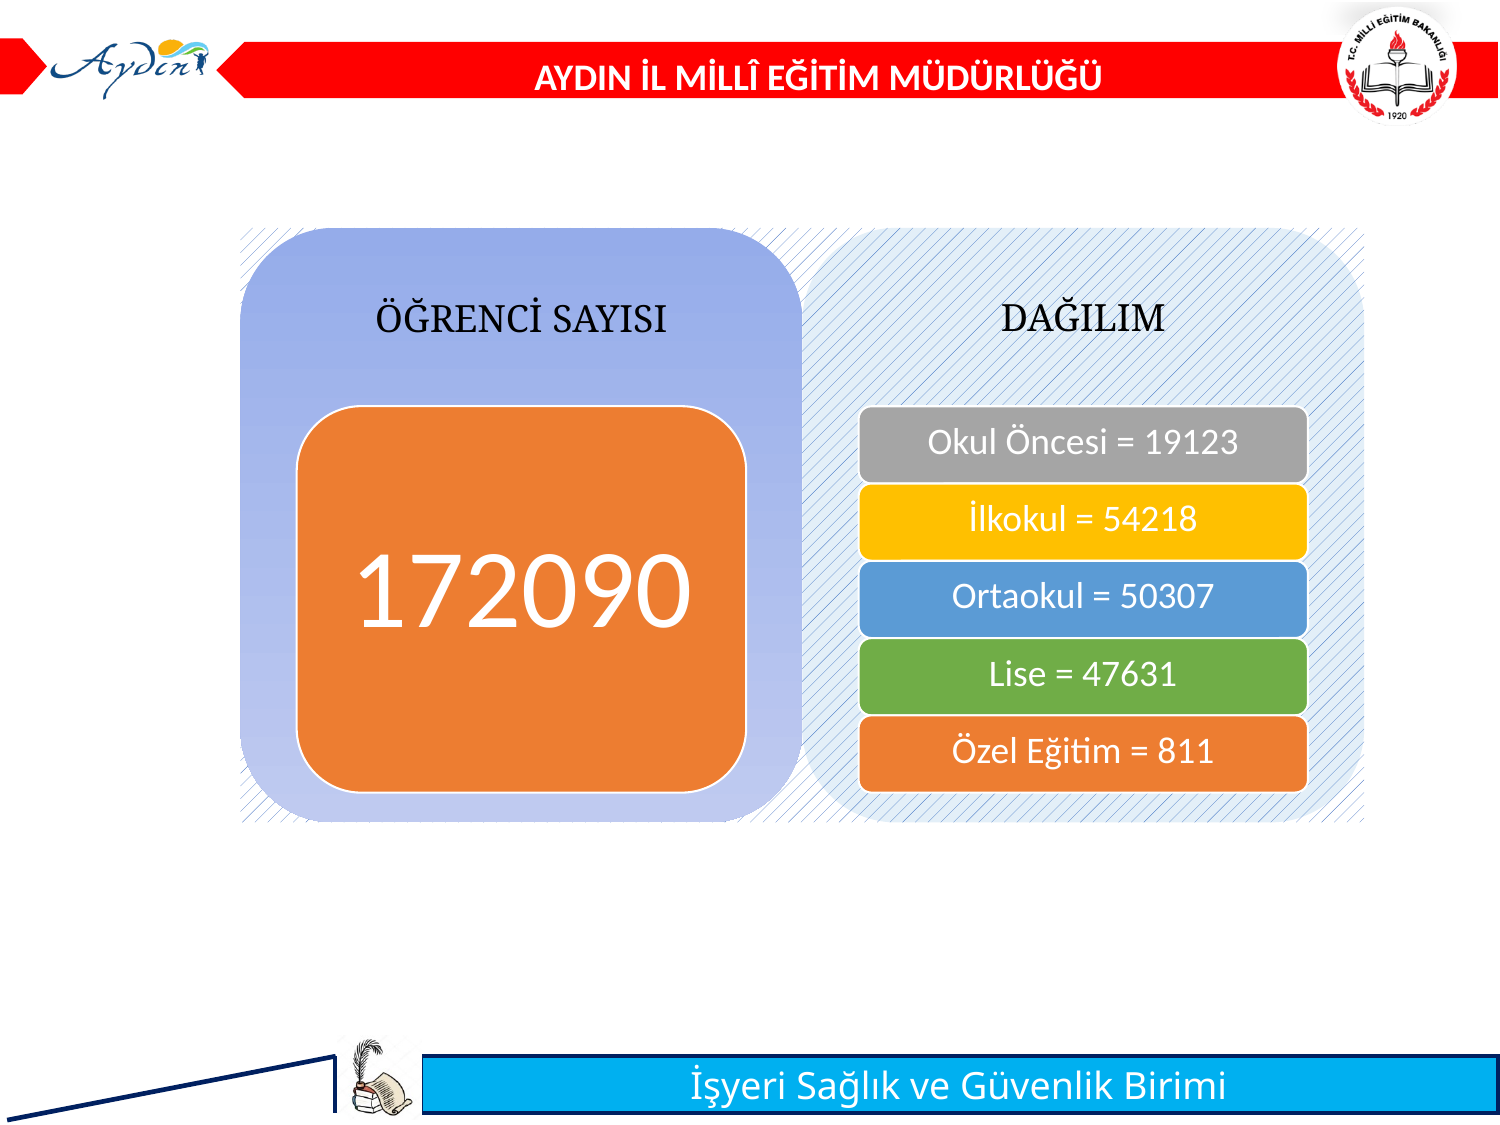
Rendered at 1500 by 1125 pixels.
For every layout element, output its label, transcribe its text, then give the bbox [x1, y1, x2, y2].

text_box İşyeri Sağlık ve Güvenlik Birimi [6, 1055, 337, 1122]
text_box İşyeri Sağlık ve Güvenlik Birimi [422, 1055, 1499, 1114]
text_box [214, 40, 1337, 100]
text_box [1457, 40, 1499, 100]
text_box [0, 37, 46, 96]
picture [46, 38, 213, 102]
picture [1337, 6, 1457, 126]
text_box AYDIN İL MİLLÎ EĞİTİM MÜDÜRLÜĞÜ [287, 47, 1337, 93]
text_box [240, 227, 1365, 823]
picture [337, 1035, 422, 1120]
